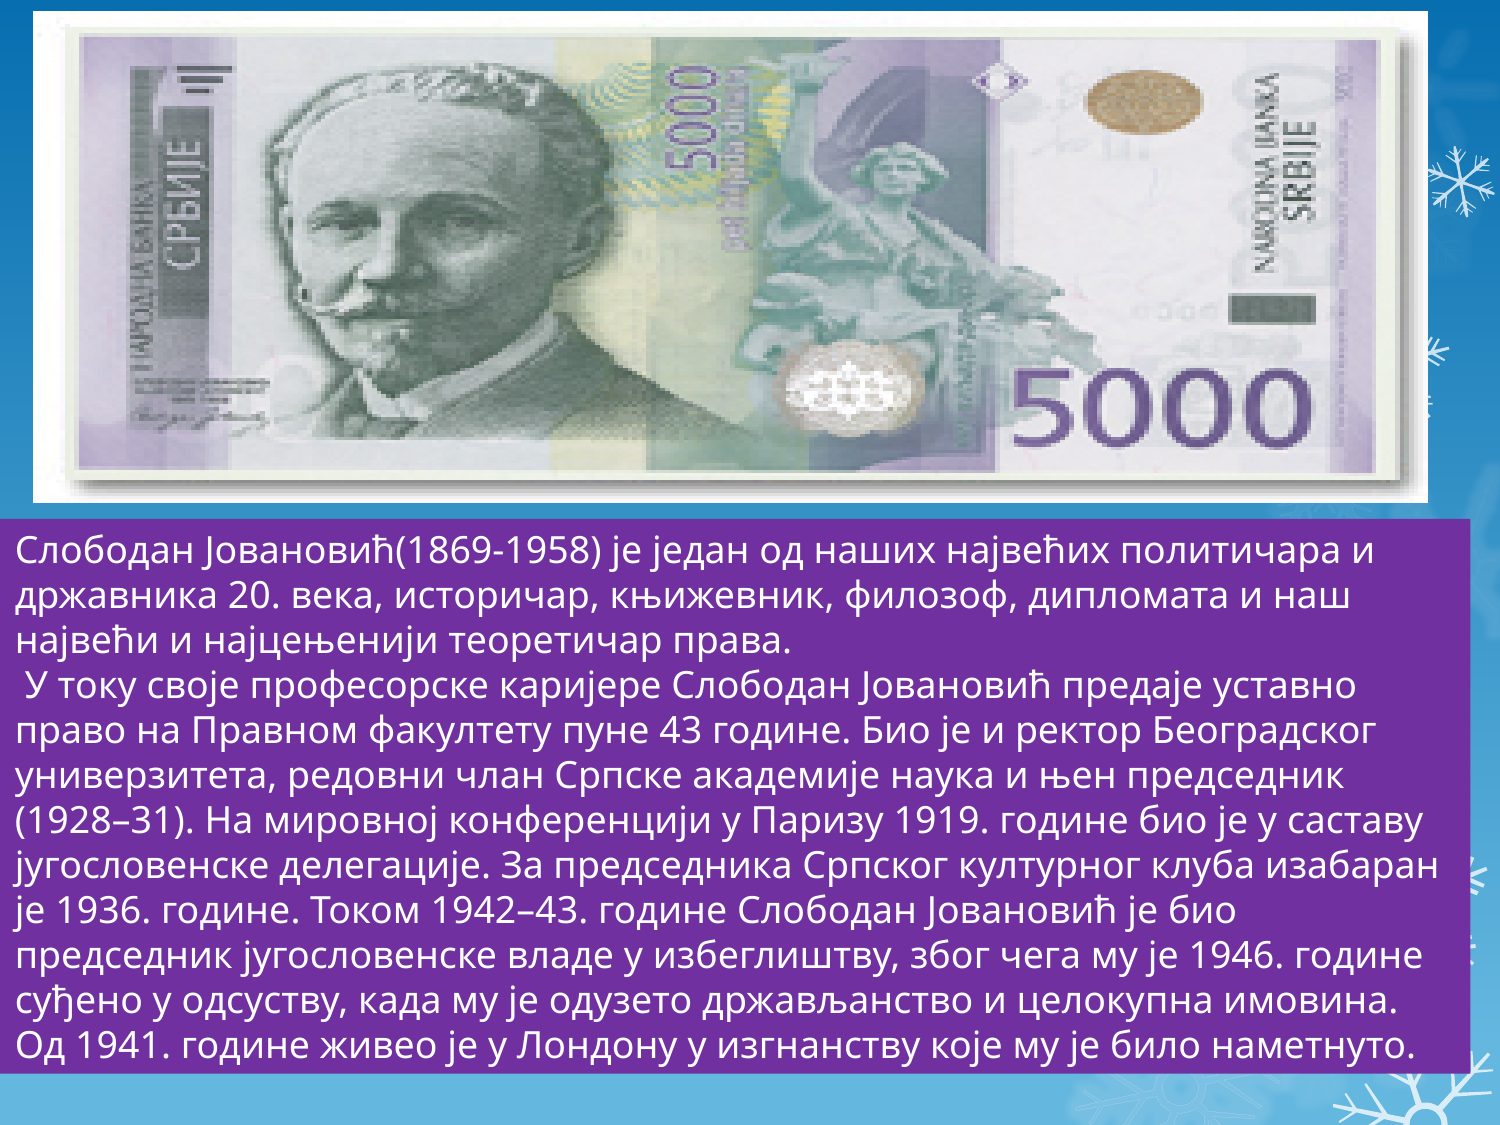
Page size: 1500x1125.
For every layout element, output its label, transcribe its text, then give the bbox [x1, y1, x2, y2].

text_box Слободан Јовановић(1869-1958) је један од наших највећих политичара и државника 20. века, историчар, књижевник, филозоф, дипломата и наш највећи и најцењенији теоретичар права. У току своје професорске каријере Слободан Јовановић предаје уставно право на Правном факултету пуне 43 године. Био је и ректор Београдског универзитета, редовни члан Српске академије наука и њен председник (1928–31). На мировној конференцији у Паризу 1919. године био је у саставу југословенске делегације. За председника Српског културног клуба изабаран је 1936. године. Током 1942–43. године Слободан Јовановић је био председник југословенске владе у избеглиштву, због чега му је 1946. године суђено у одсуству, када му је одузето држављанство и целокупна имовина. Од 1941. године живео је у Лондону у изгнанству које му је било наметнуто. [0, 518, 1471, 1074]
picture [33, 10, 1429, 504]
